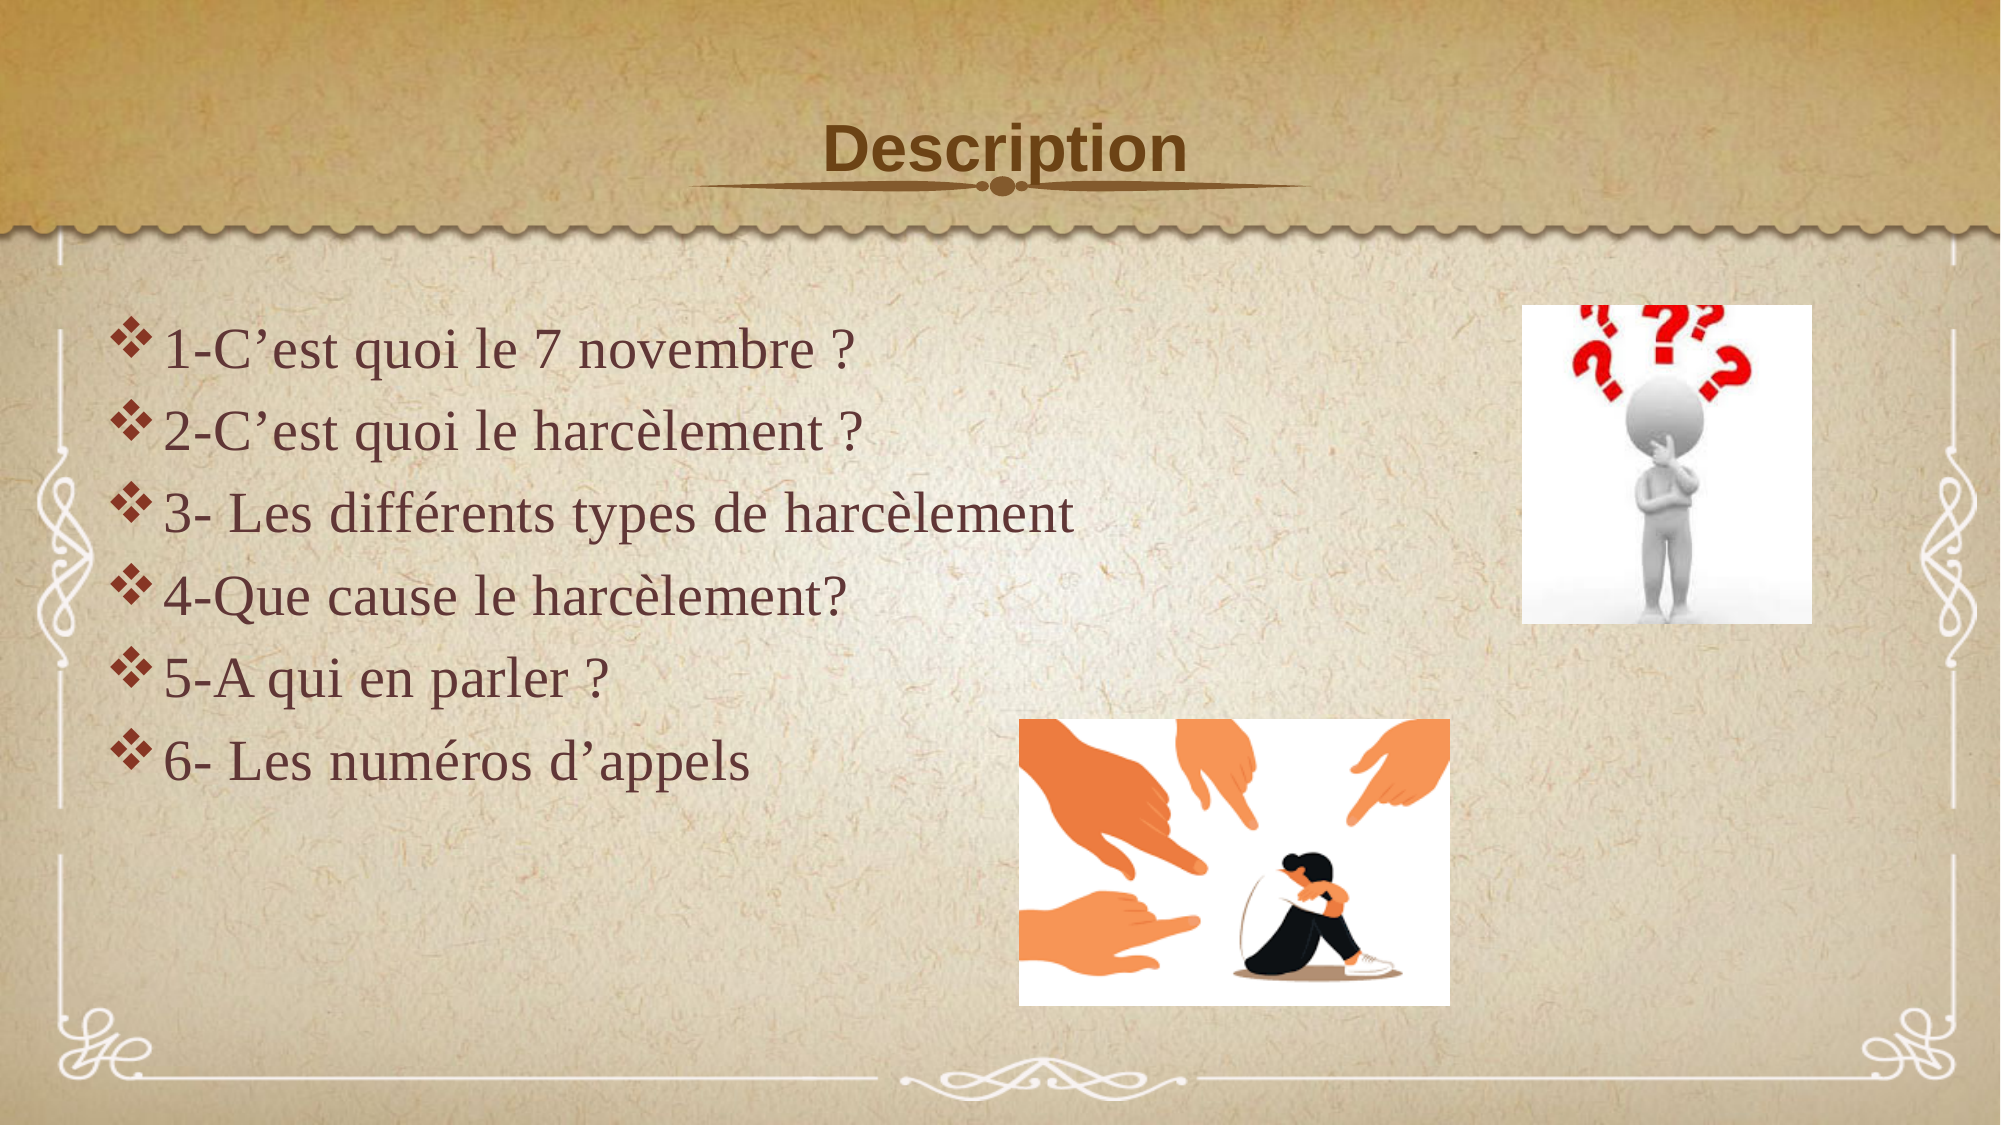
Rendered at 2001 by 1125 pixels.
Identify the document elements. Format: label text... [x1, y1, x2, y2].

picture [0, 0, 2001, 1125]
title Description [115, 76, 1915, 213]
list 1-C’est quoi le 7 novembre ? 2-C’est quoi le harcèlement ? 3- Les différents types de harcèlement 4-Que cause le harcèlement? 5-A qui en parler ? 6- Les numéros d’appels [90, 302, 1891, 1045]
